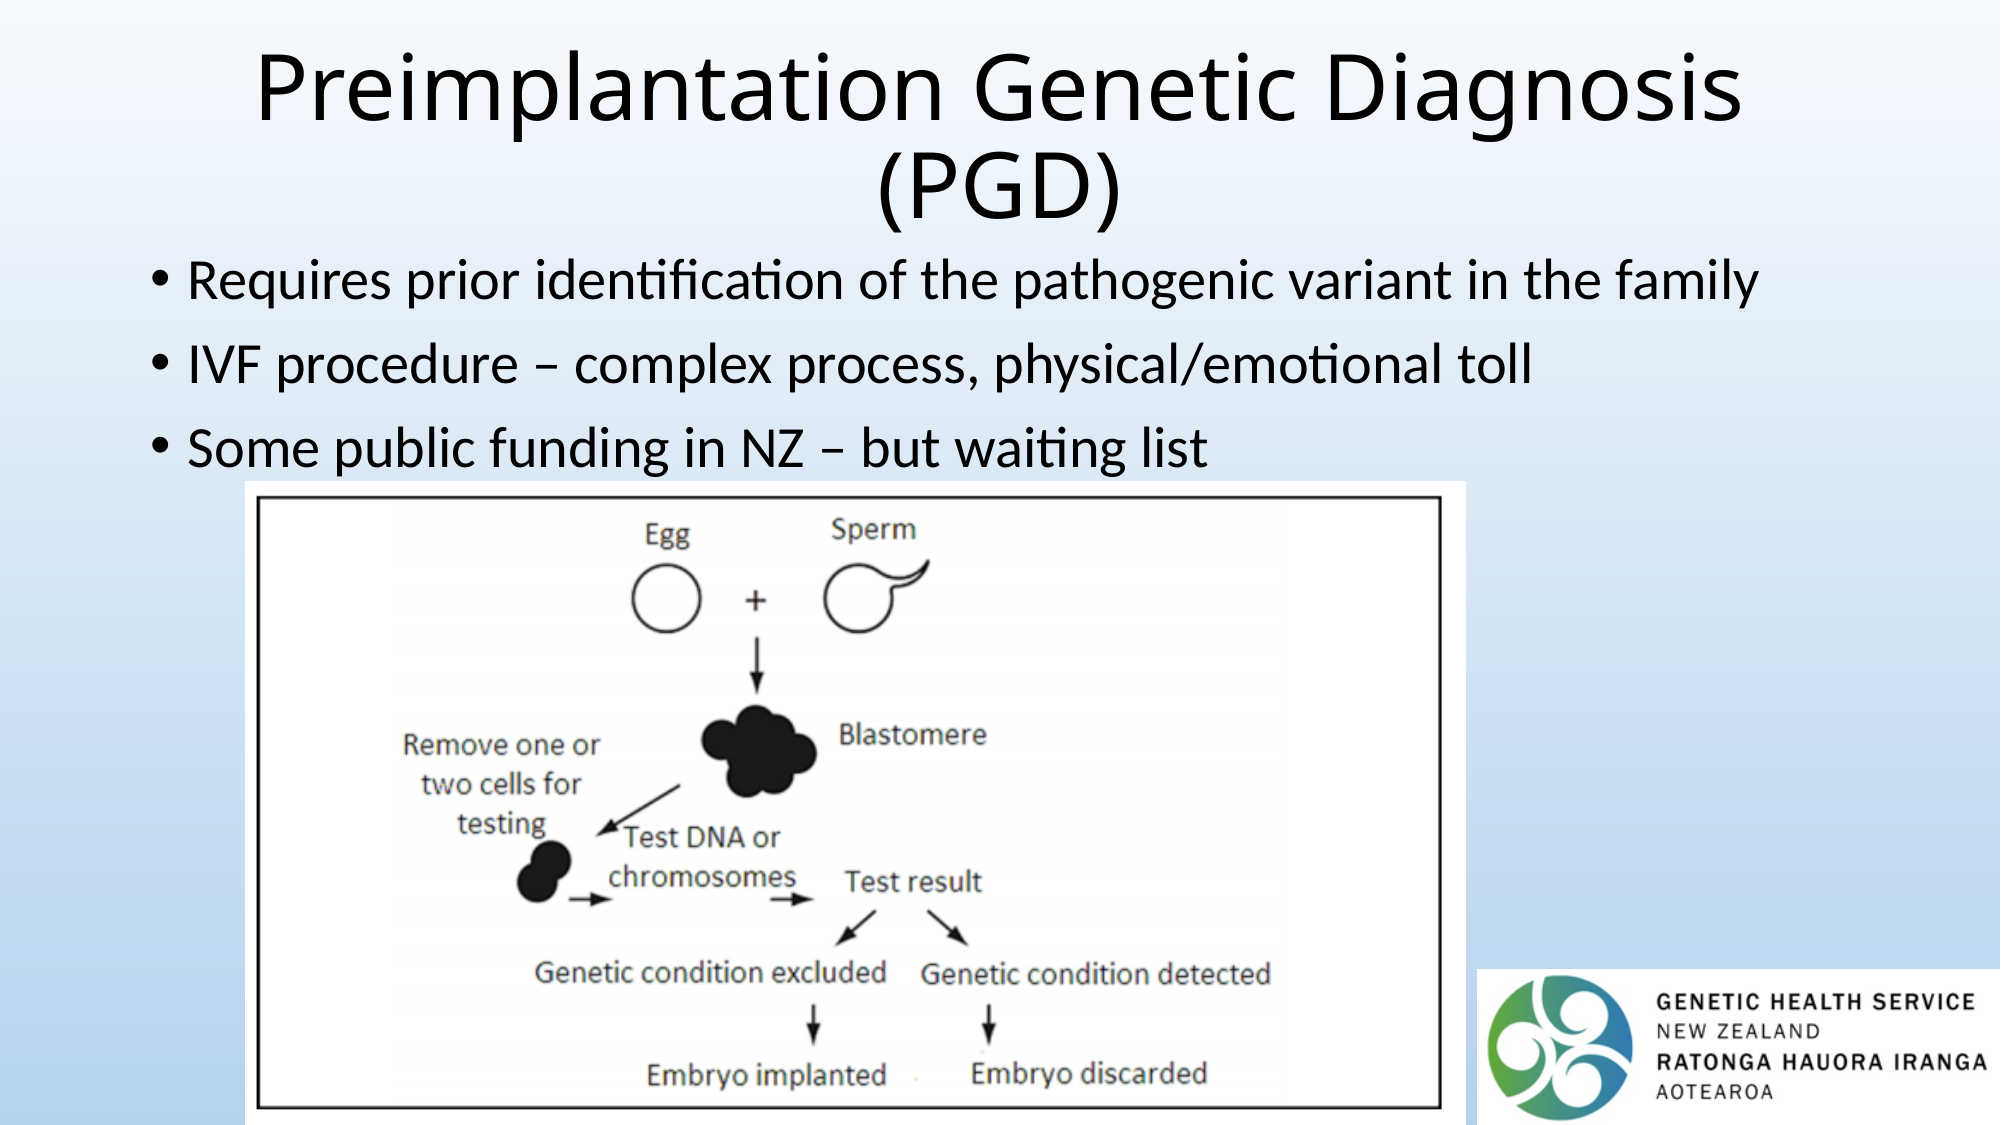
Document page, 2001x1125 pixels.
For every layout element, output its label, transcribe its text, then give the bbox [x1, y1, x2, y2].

list Requires prior identification of the pathogenic variant in the family IVF procedure – complex process, physical/emotional toll Some public funding in NZ – but waiting list [135, 241, 1861, 956]
picture [1477, 969, 2000, 1125]
picture [245, 481, 1466, 1125]
title Preimplantation Genetic Diagnosis (PGD) [137, 59, 1863, 220]
